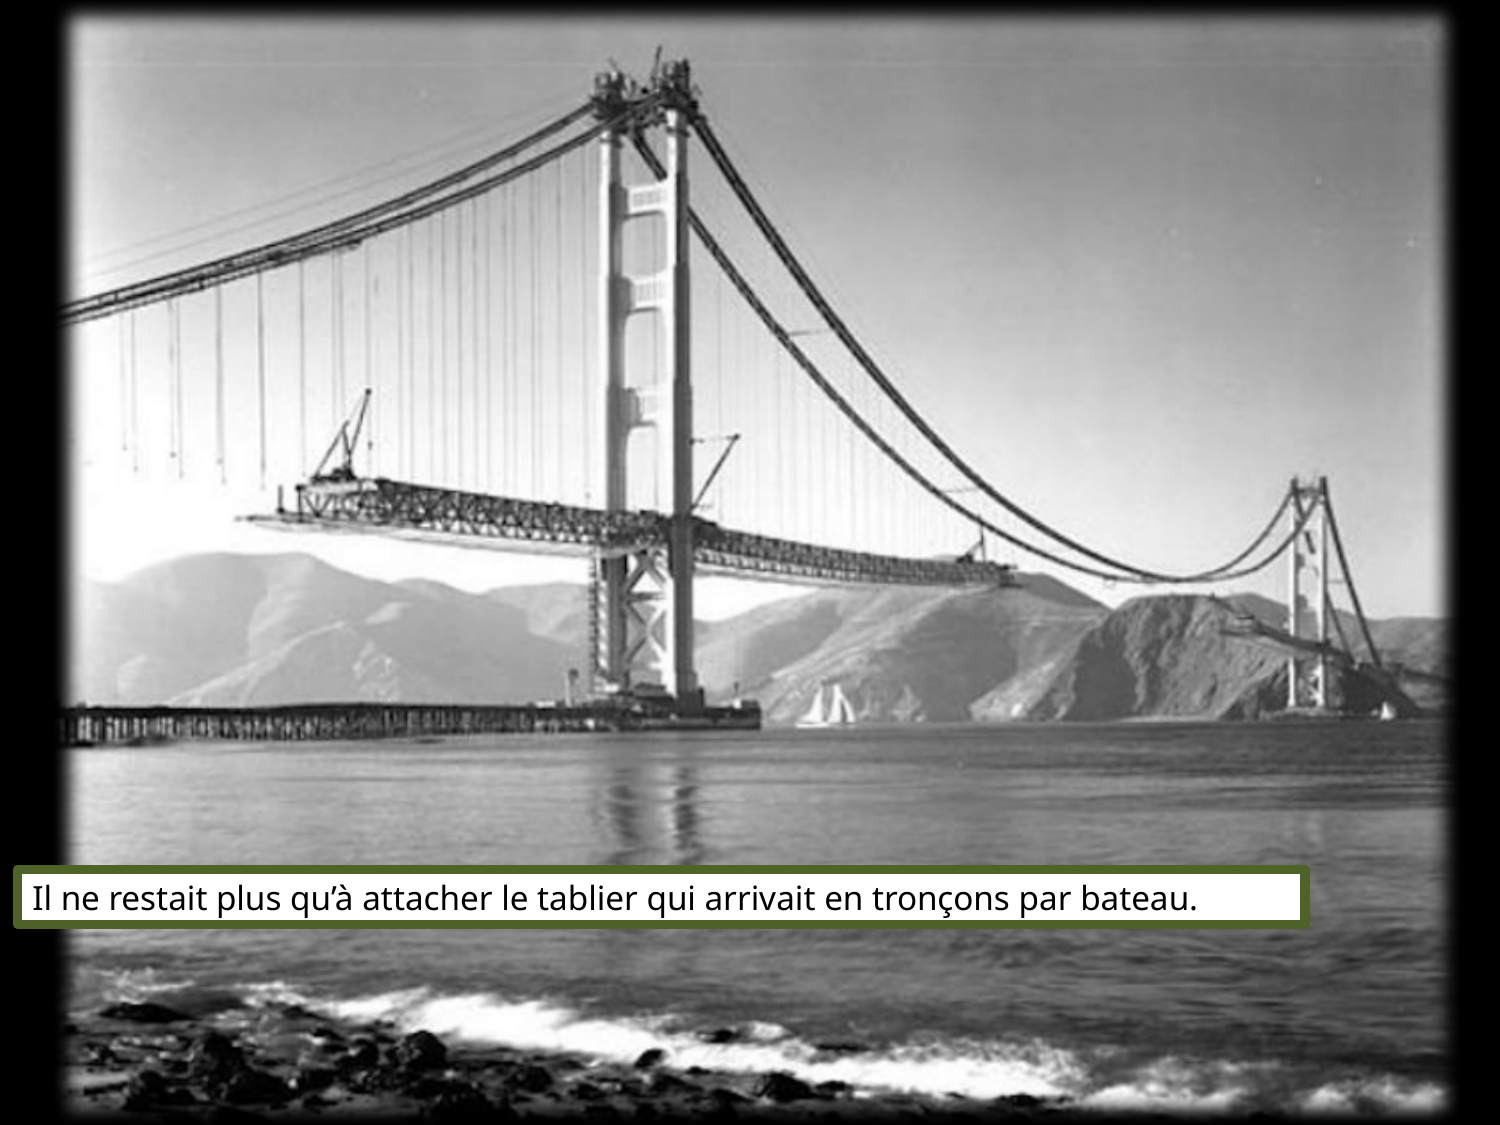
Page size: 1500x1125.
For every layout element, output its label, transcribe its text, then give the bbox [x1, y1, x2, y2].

text_box Il ne restait plus qu’à attacher le tablier qui arrivait en tronçons par bateau. [16, 867, 47, 926]
picture [52, 0, 1463, 1125]
